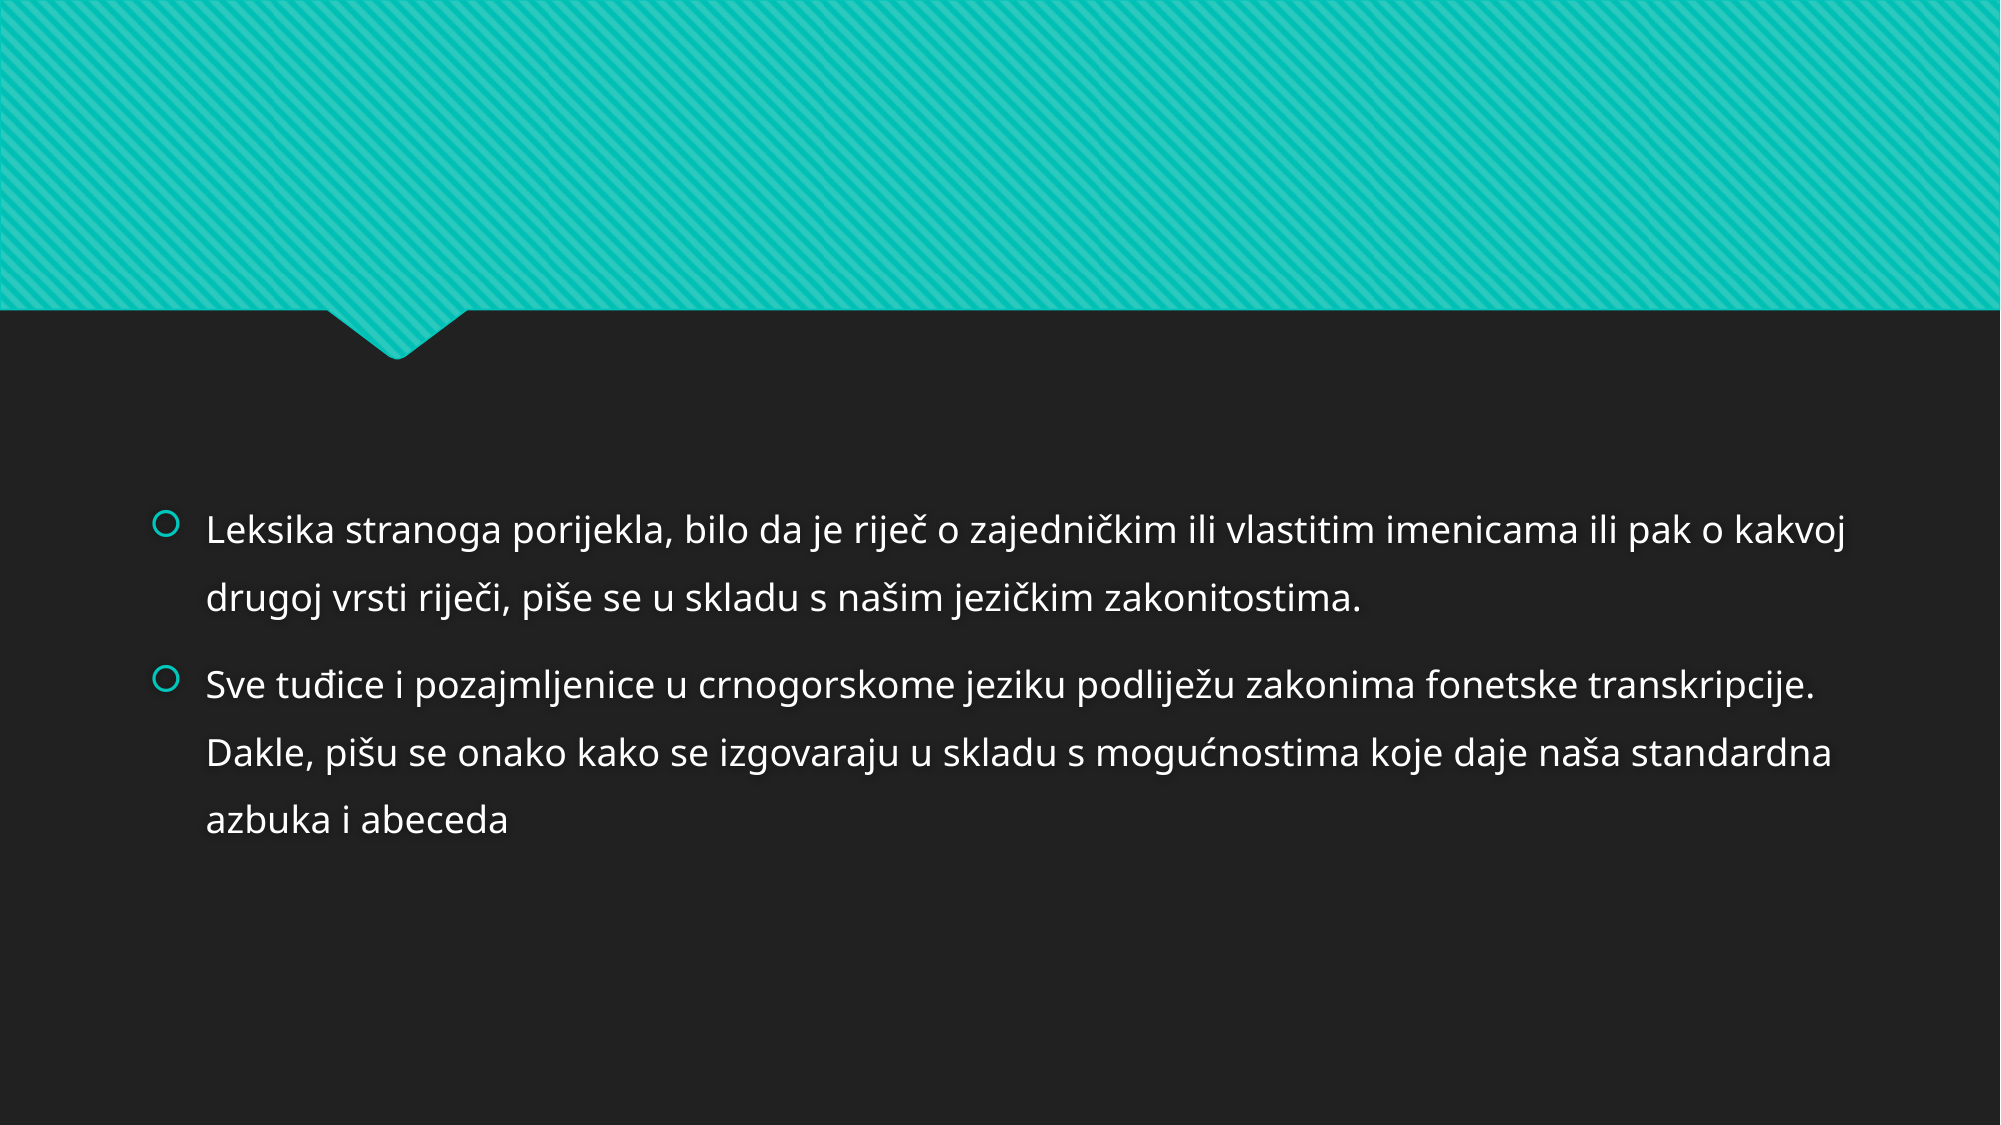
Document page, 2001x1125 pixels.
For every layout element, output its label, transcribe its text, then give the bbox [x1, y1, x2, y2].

list Leksika stranoga porijekla, bilo da je riječ o zajedničkim ili vlastitim imenicama ili pak o kakvoj drugoj vrsti riječi, piše se u skladu s našim jezičkim zakonitostima. Sve tuđice i pozajmljenice u crnogorskome jeziku podliježu zakonima fonetske transkripcije. Dakle, pišu se onako kako se izgovaraju u skladu s mogućnostima koje daje naša standardna azbuka i abeceda [134, 364, 1866, 962]
